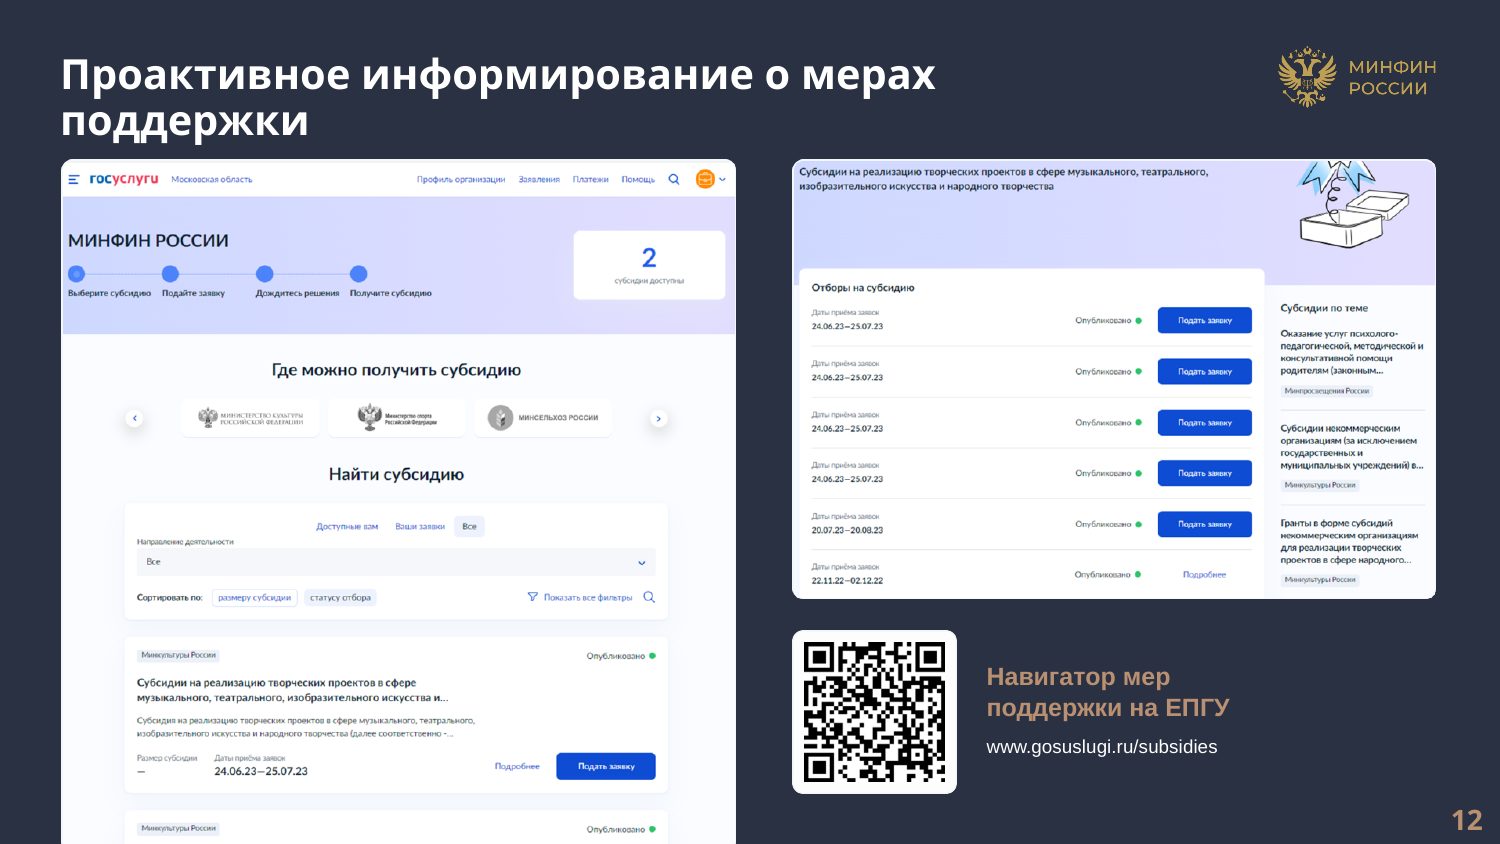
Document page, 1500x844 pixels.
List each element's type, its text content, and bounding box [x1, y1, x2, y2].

text_box Навигатор мер поддержки на ЕПГУ [986, 660, 1327, 722]
text_box www.gosuslugi.ru/subsidies [986, 734, 1308, 757]
picture [792, 630, 957, 794]
text_box 12 [1449, 805, 1483, 837]
picture [1278, 46, 1436, 108]
picture [792, 159, 1436, 599]
text_box Проактивное информирование о мерах поддержки [60, 52, 1090, 98]
picture [61, 159, 736, 844]
